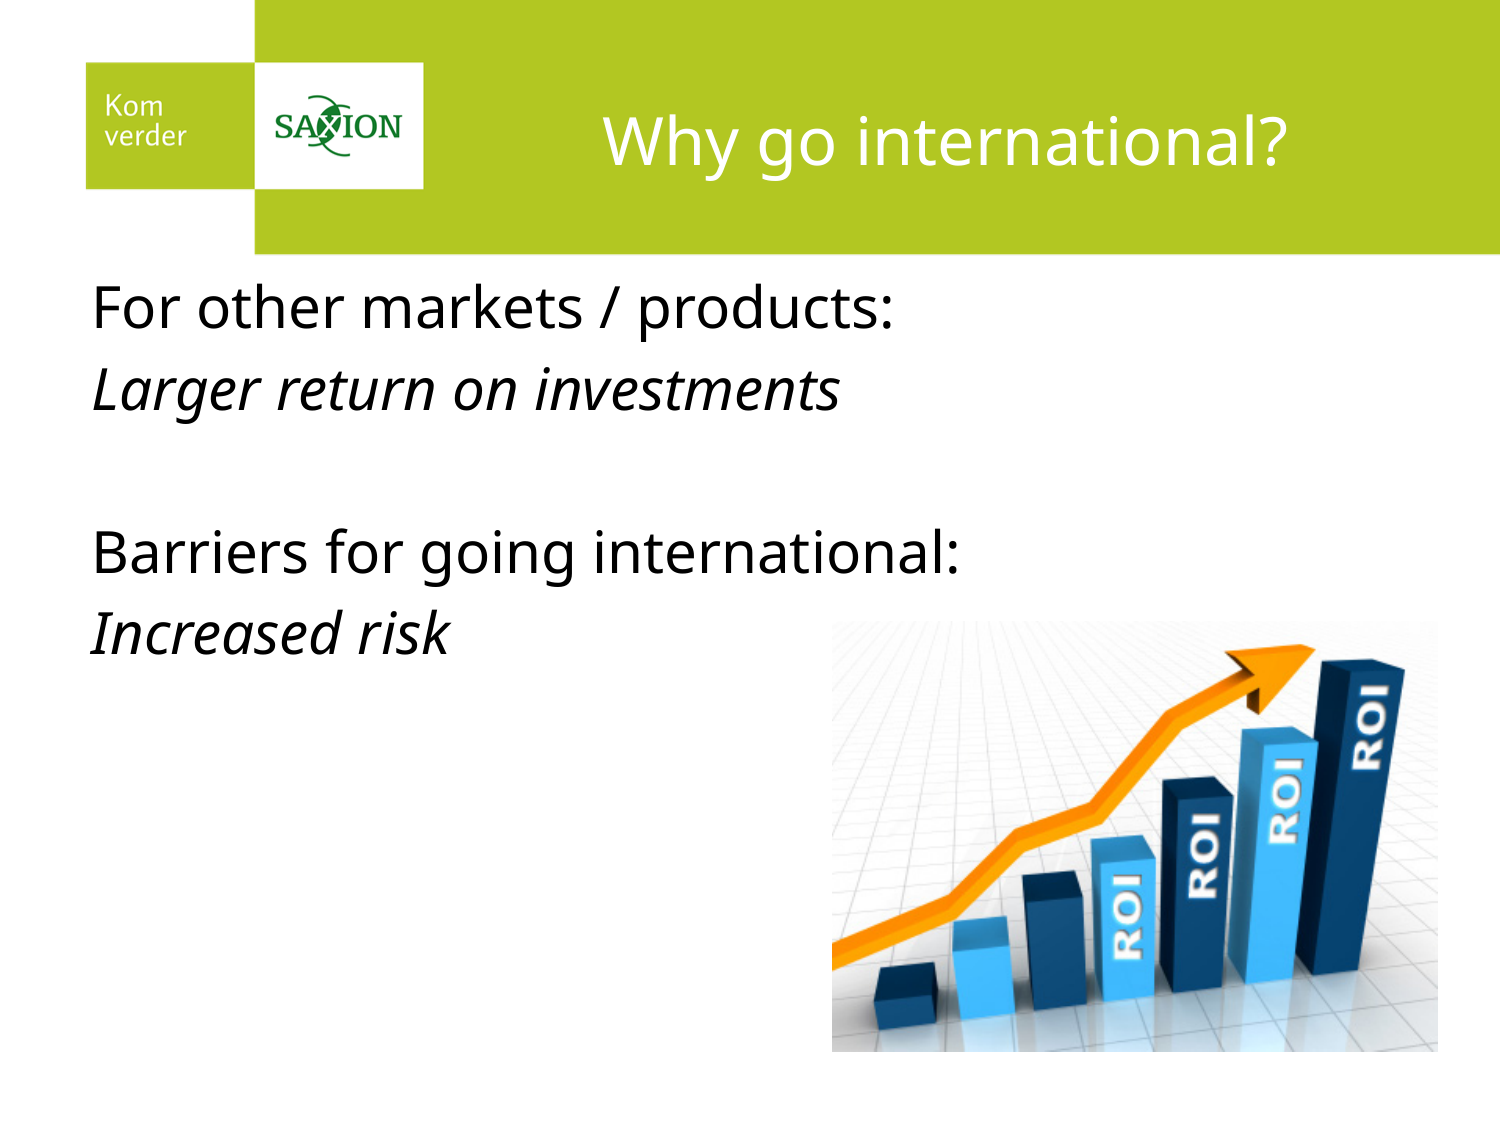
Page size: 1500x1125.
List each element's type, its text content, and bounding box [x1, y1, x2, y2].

list For other markets / products: Larger return on investments Barriers for going international: Increased risk [76, 262, 1425, 1005]
title Why go international? [466, 45, 1425, 233]
picture [0, 0, 1500, 1052]
